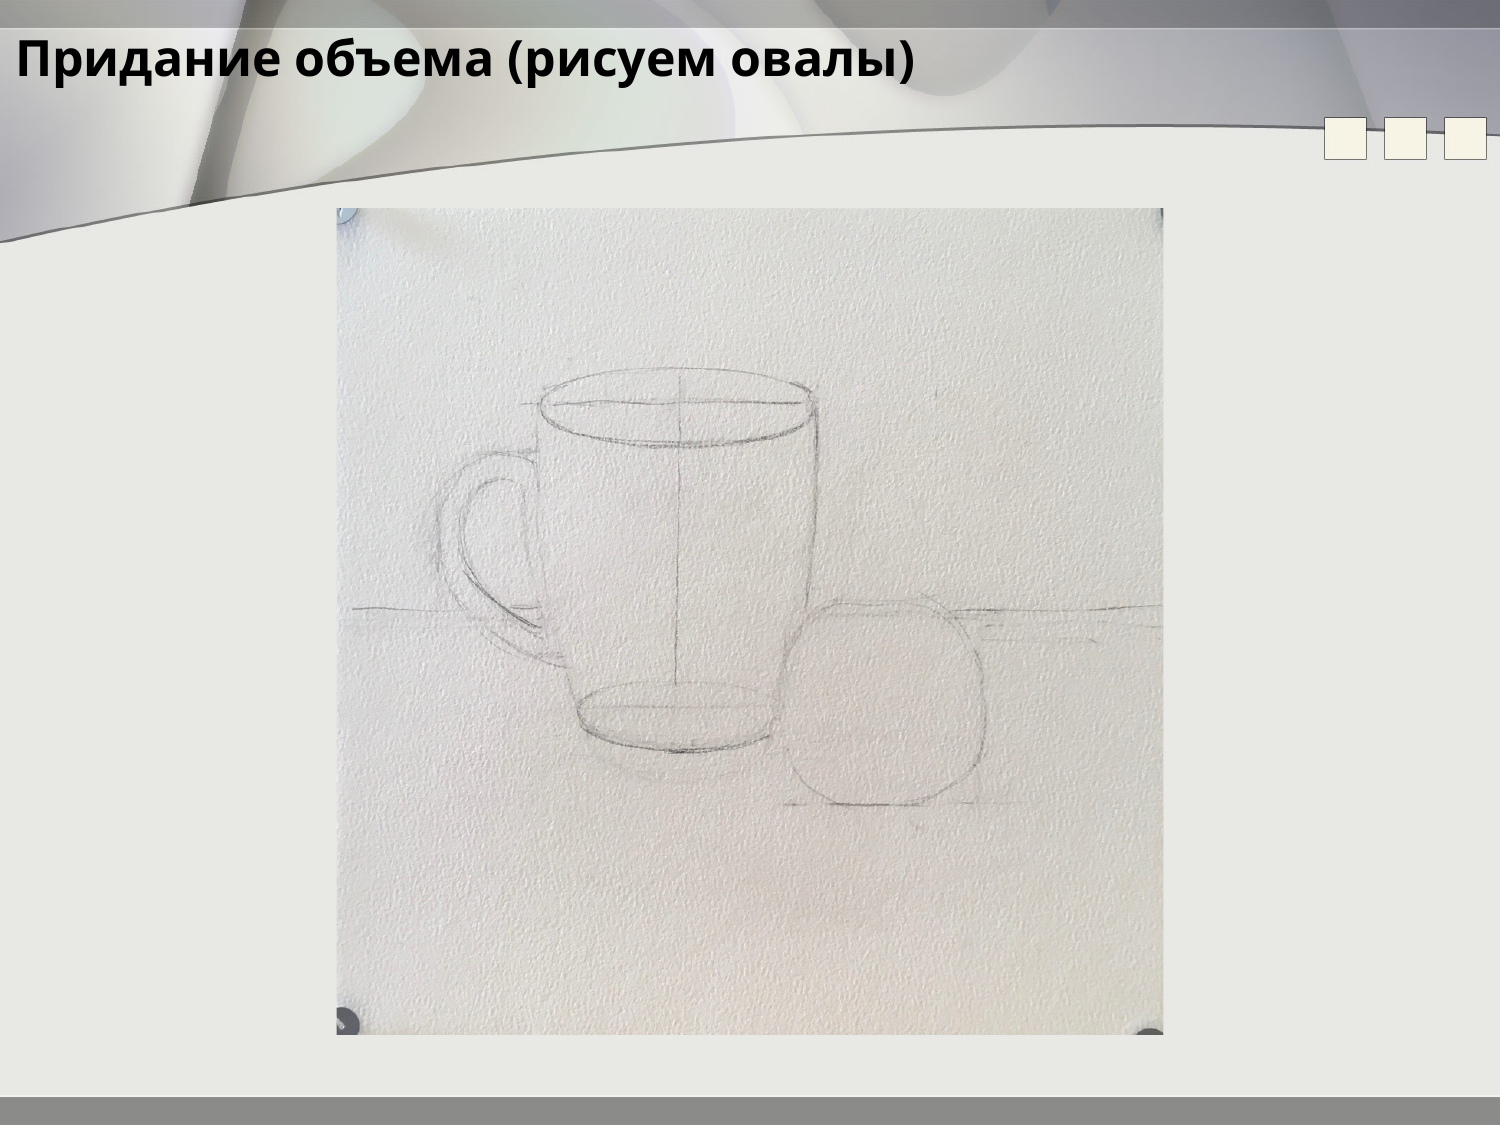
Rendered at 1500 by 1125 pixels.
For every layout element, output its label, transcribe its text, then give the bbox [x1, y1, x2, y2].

picture [0, 0, 1500, 1125]
title Придание объема (рисуем овалы) [0, 24, 1476, 101]
